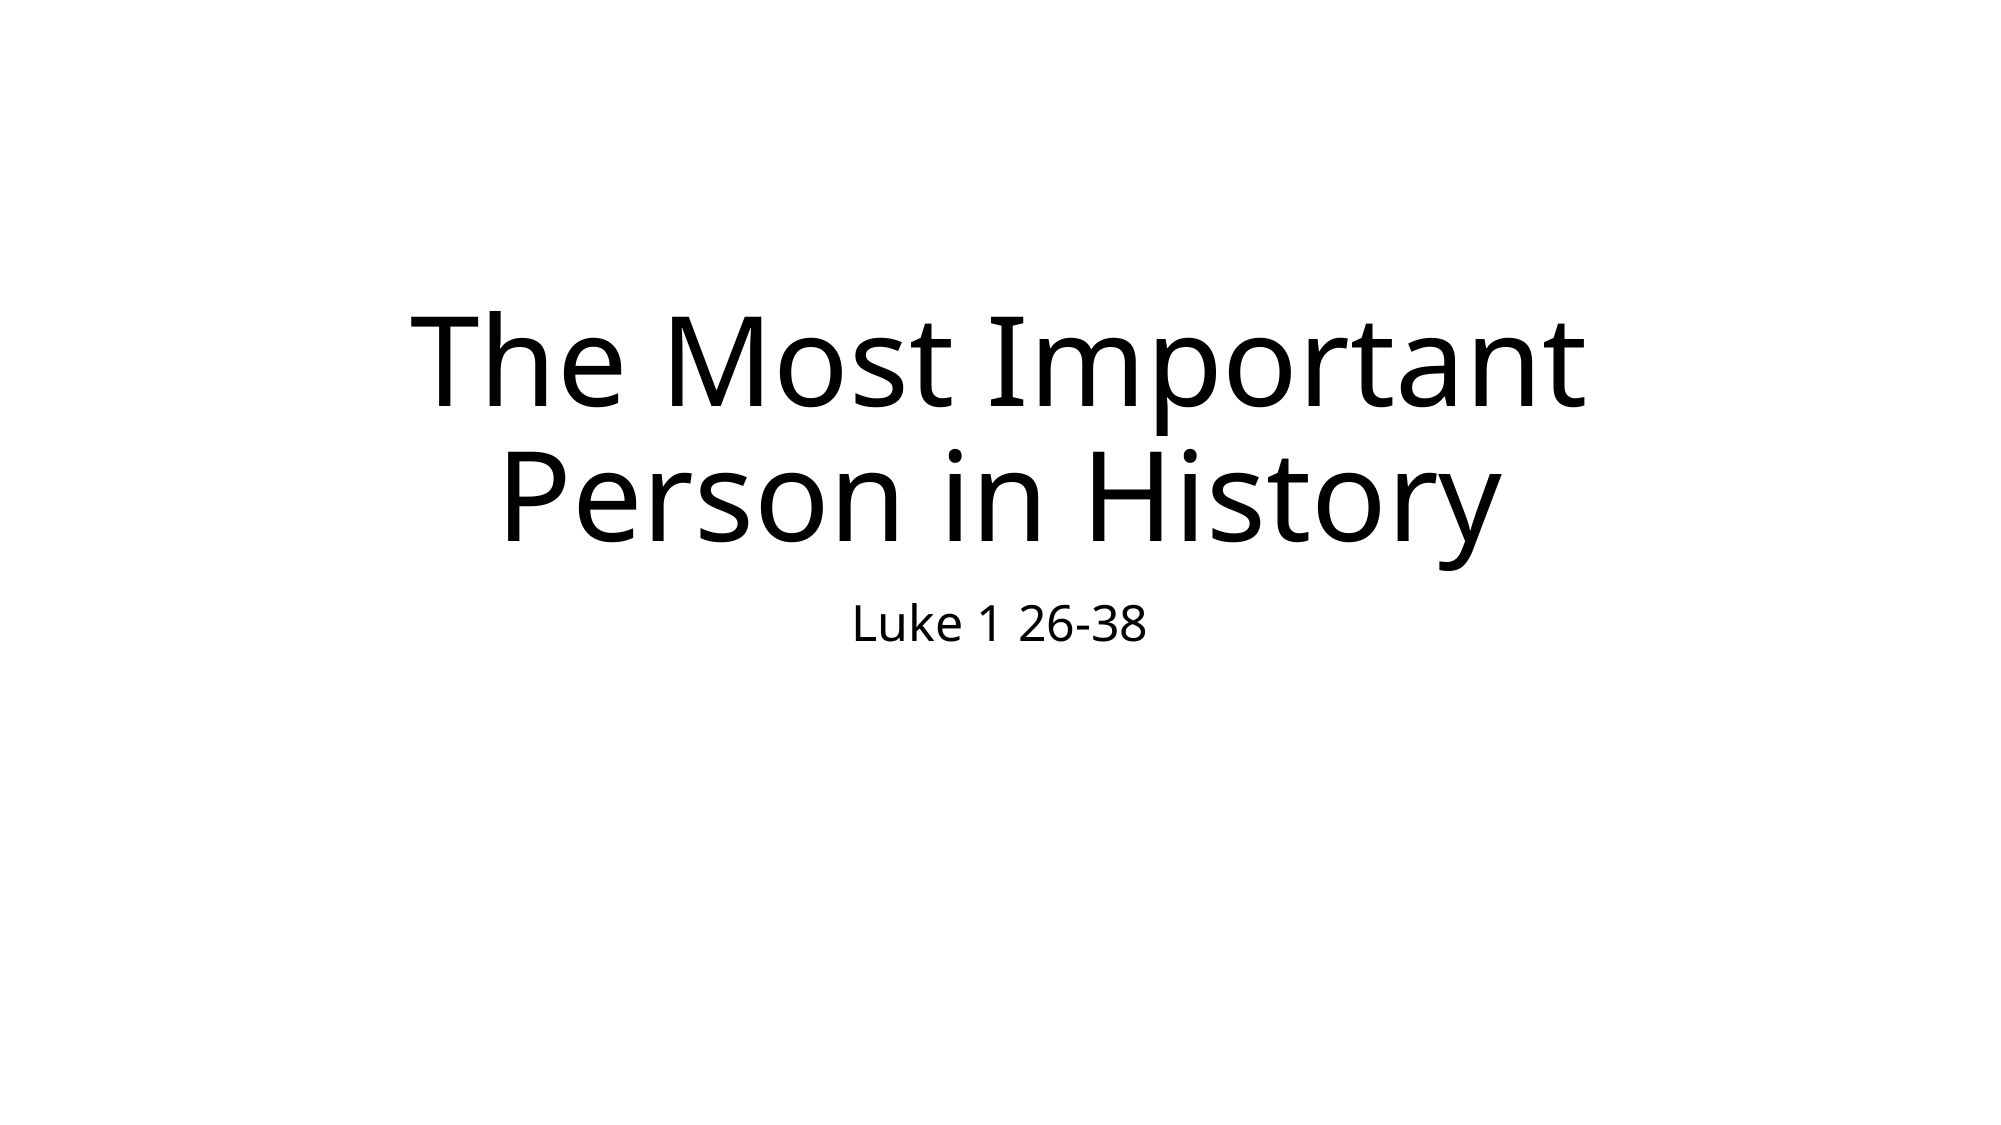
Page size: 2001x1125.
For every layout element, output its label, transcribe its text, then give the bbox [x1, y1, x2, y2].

title The Most Important Person in History [249, 184, 1750, 576]
subtitle Luke 1 26-38 [249, 590, 1750, 863]
